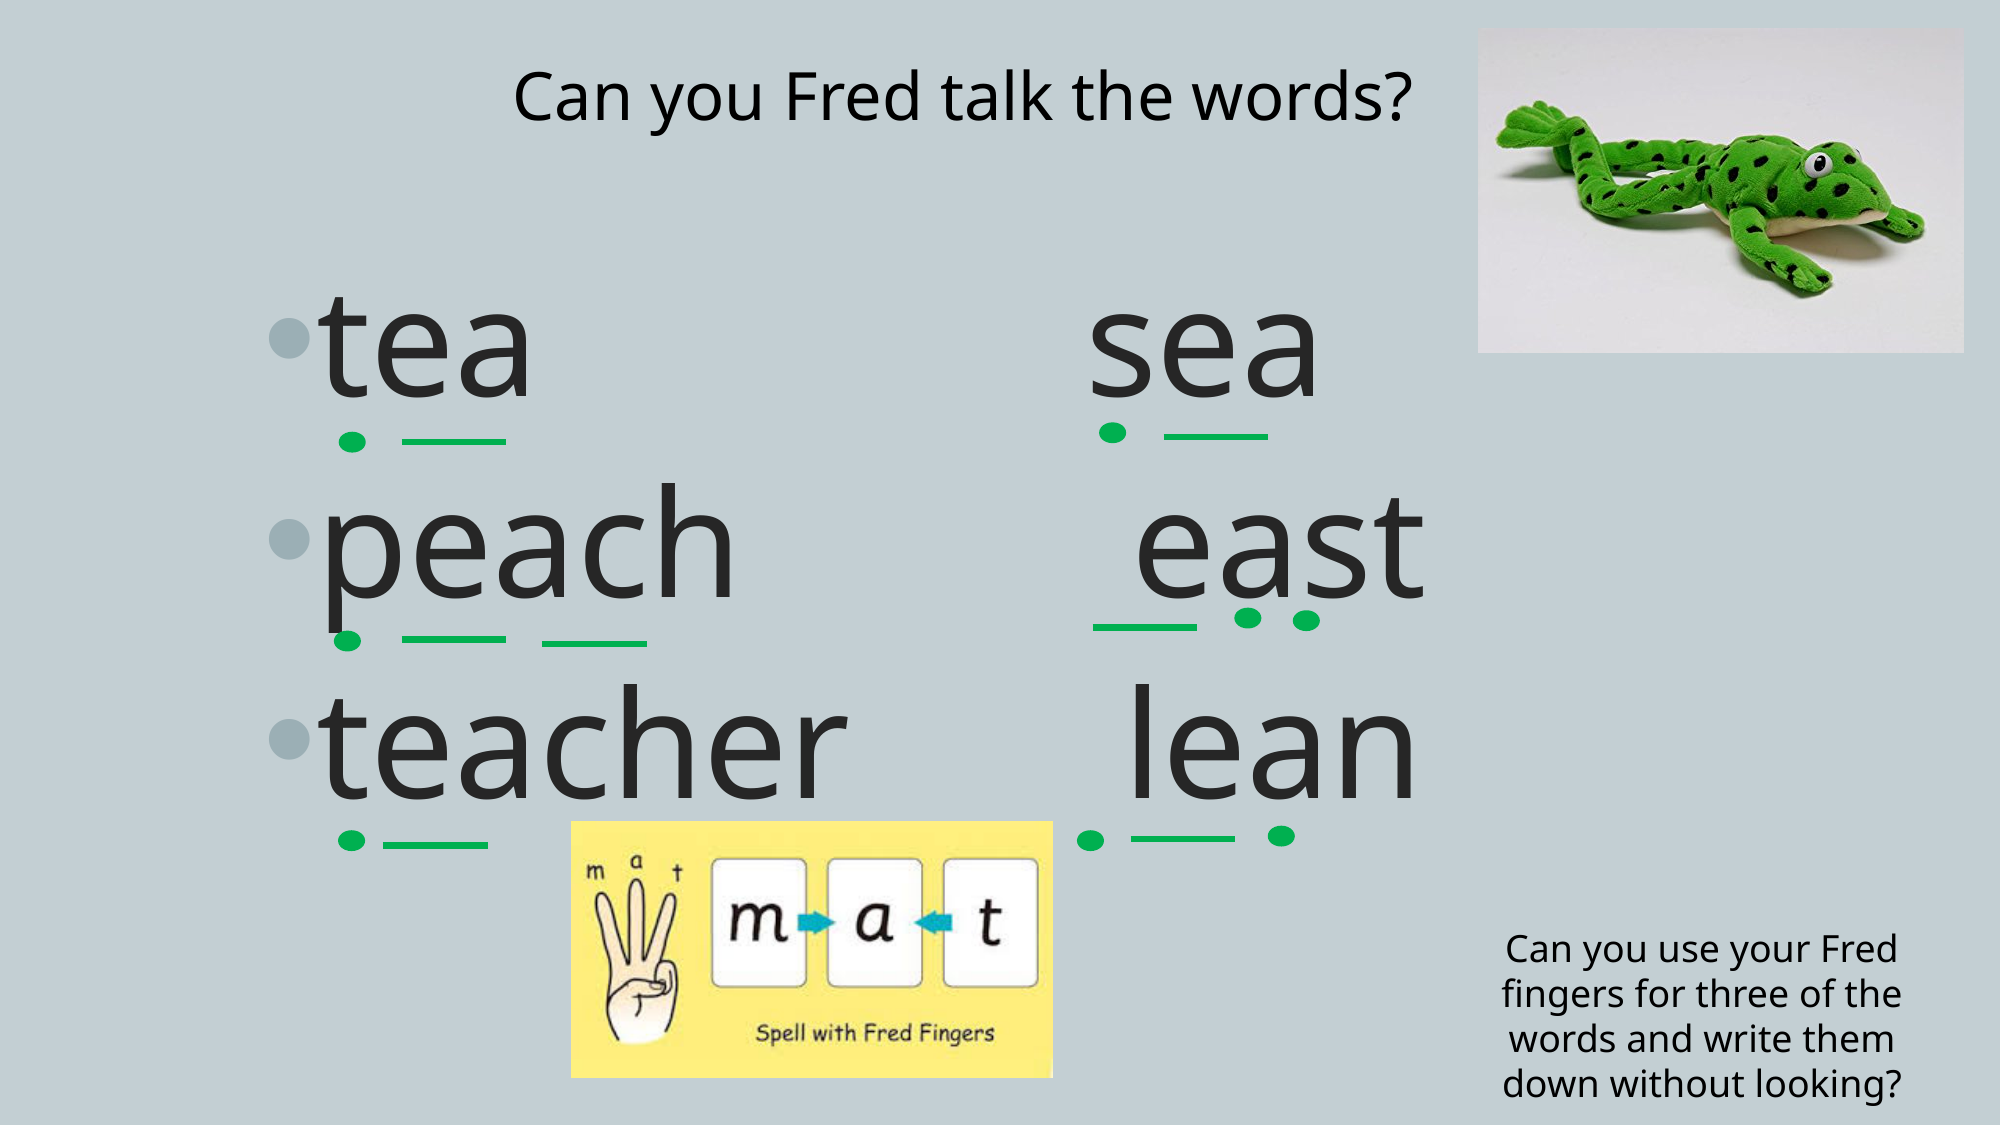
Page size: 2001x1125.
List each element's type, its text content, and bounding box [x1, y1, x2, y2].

text_box [1234, 607, 1262, 629]
text_box [1267, 825, 1295, 847]
picture [1478, 28, 1964, 354]
text_box Can you use your Fred fingers for three of the words and write them down without looking? [1440, 917, 1964, 1112]
text_box Can you Fred talk the words? [225, 46, 1478, 142]
list tea sea peach east teacher lean [248, 238, 1835, 965]
text_box [1076, 830, 1104, 852]
picture [571, 821, 1053, 1079]
text_box [333, 630, 361, 652]
text_box [1292, 610, 1320, 632]
text_box [338, 431, 366, 453]
text_box [338, 830, 366, 852]
text_box [1099, 422, 1127, 444]
